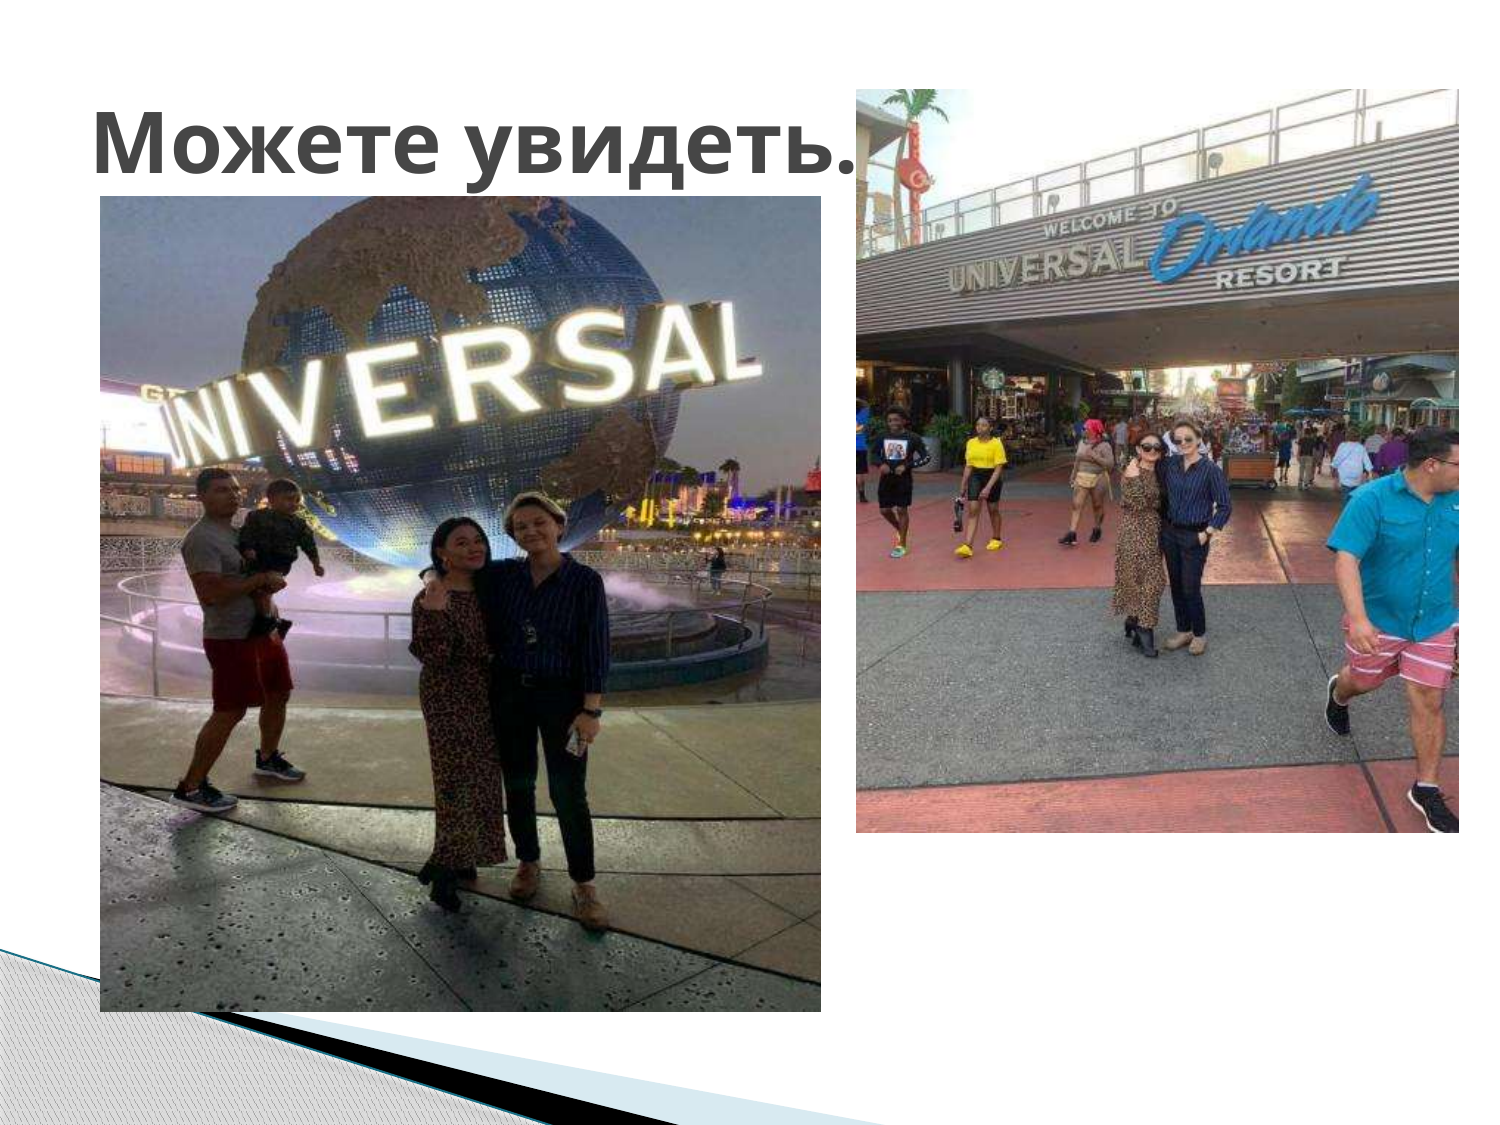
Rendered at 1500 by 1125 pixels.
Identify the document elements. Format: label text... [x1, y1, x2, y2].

title Можете увидеть... [75, 45, 1425, 233]
picture [100, 195, 822, 1012]
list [856, 89, 1459, 833]
